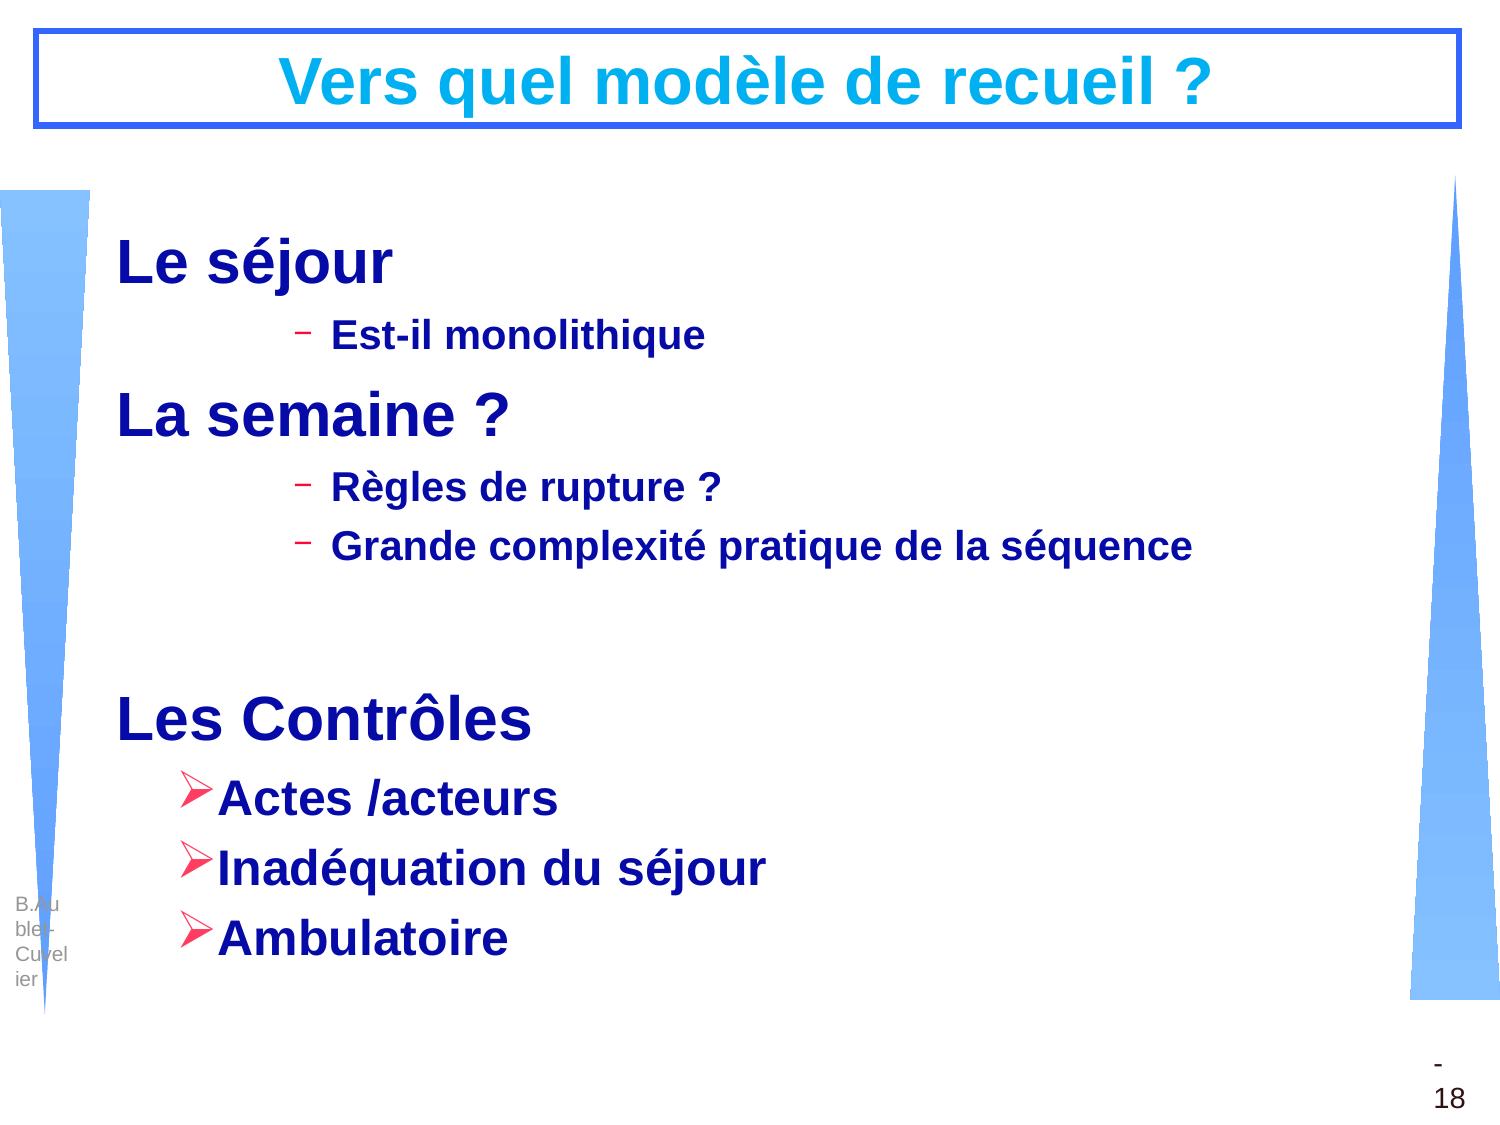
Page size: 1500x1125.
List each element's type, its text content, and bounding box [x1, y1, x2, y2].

list Le séjour Est-il monolithique La semaine ? Règles de rupture ? Grande complexité pratique de la séquence Les Contrôles Actes /acteurs Inadéquation du séjour Ambulatoire [101, 176, 1409, 1011]
title Vers quel modèle de recueil ? [33, 28, 1462, 129]
slide_number B.Aublet-Cuvelier [0, 882, 86, 1125]
